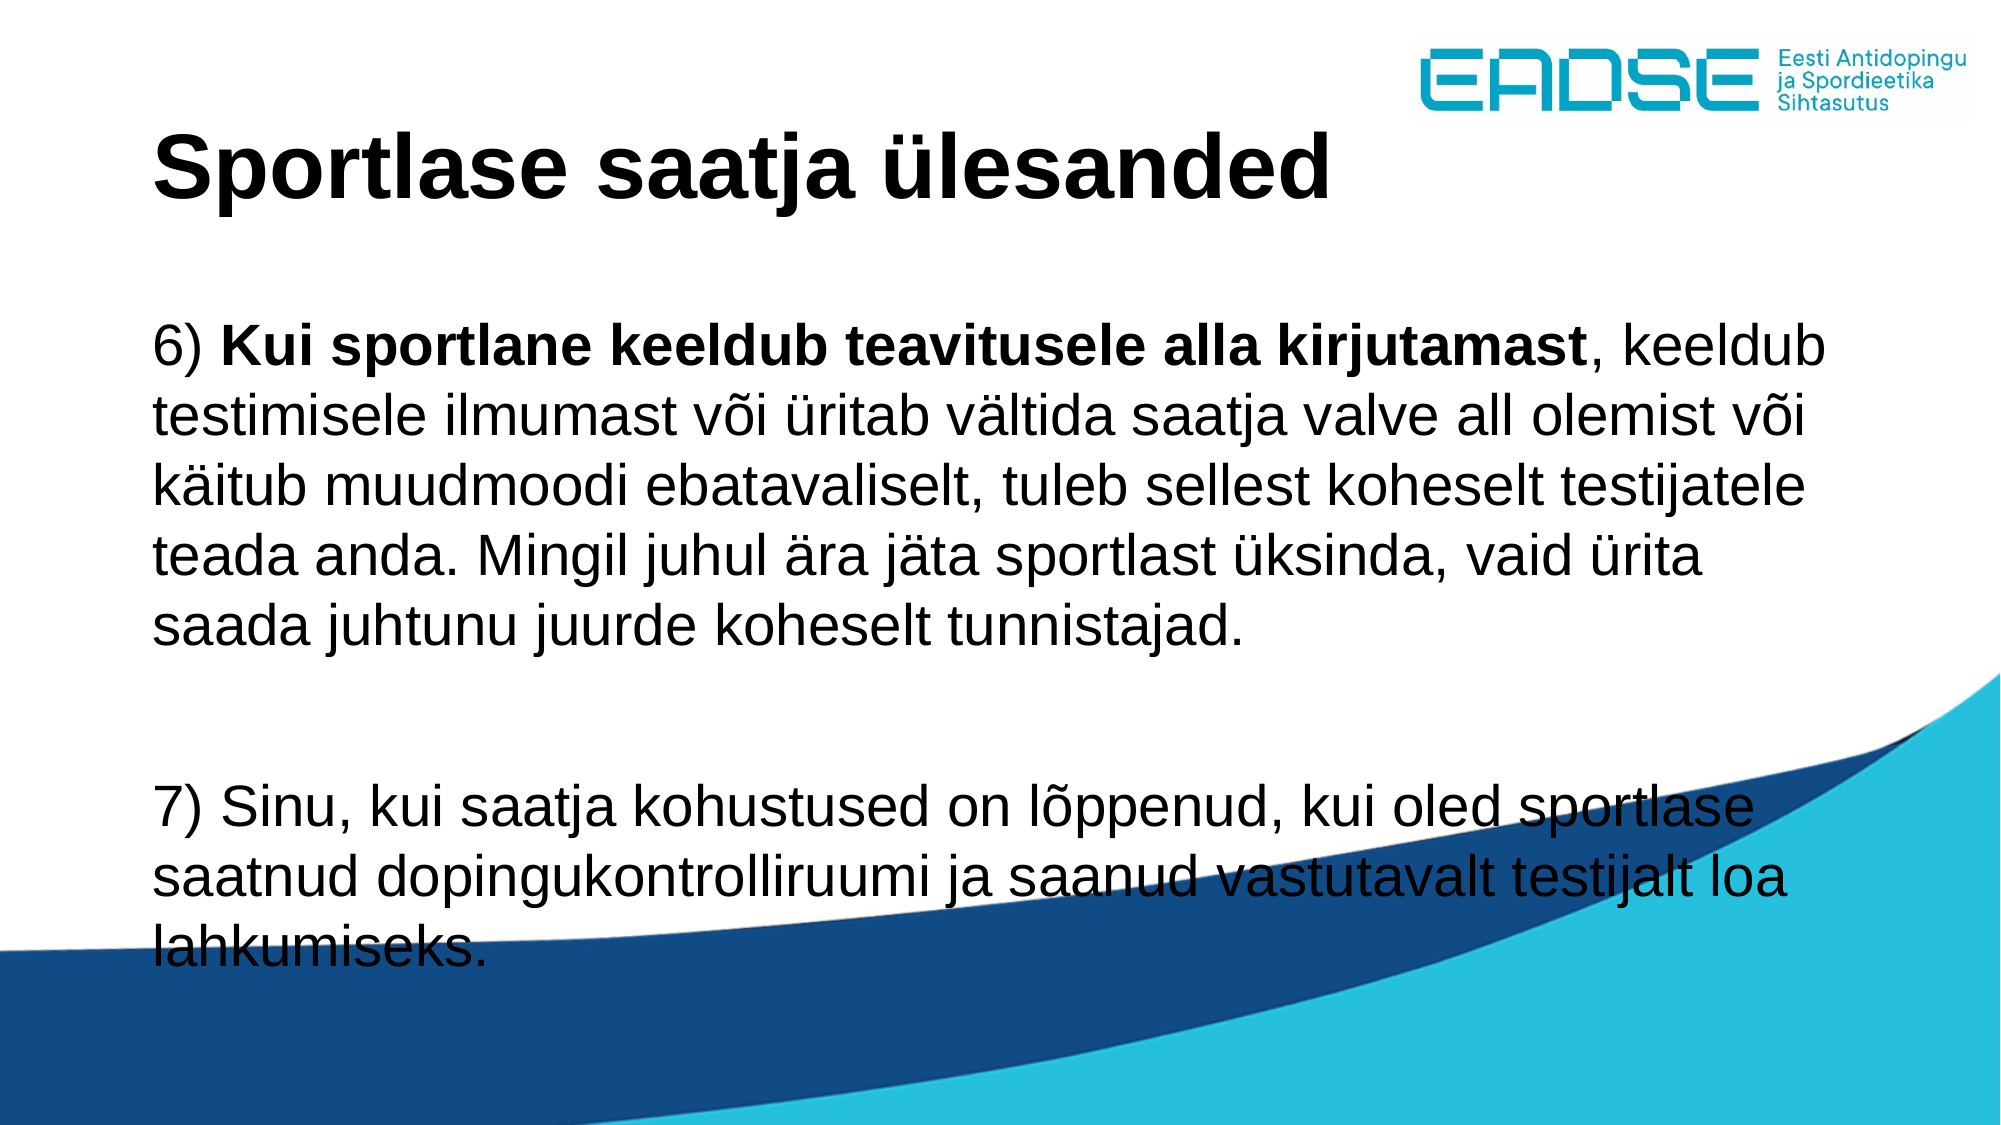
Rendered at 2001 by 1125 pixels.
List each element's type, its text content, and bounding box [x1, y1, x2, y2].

list 6) Kui sportlane keeldub teavitusele alla kirjutamast, keeldub testimisele ilmumast või üritab vältida saatja valve all olemist või käitub muudmoodi ebatavaliselt, tuleb sellest koheselt testijatele teada anda. Mingil juhul ära jäta sportlast üksinda, vaid ürita saada juhtunu juurde koheselt tunnistajad. 7) Sinu, kui saatja kohustused on lõppenud, kui oled sportlase saatnud dopingukontrolliruumi ja saanud vastutavalt testijalt loa lahkumiseks. [137, 299, 1863, 1014]
title Sportlase saatja ülesanded [137, 59, 1863, 278]
picture [0, 0, 2001, 1125]
